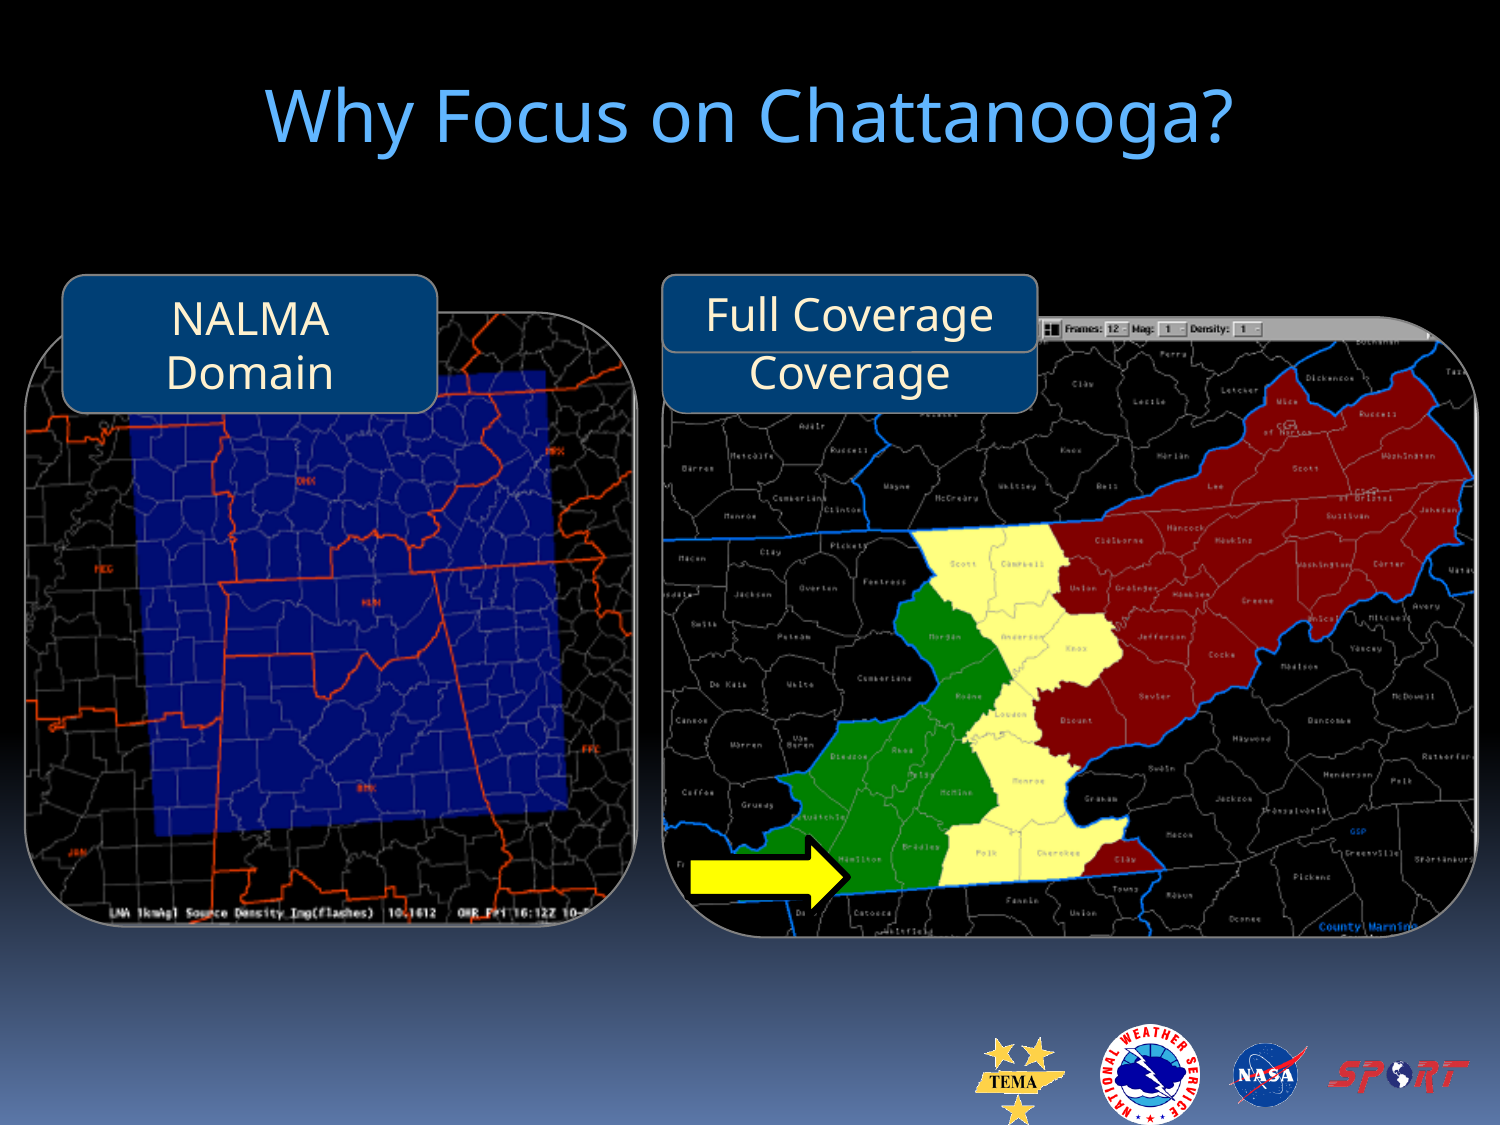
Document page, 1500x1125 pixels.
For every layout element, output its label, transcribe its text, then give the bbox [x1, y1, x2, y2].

picture [662, 316, 1479, 938]
text_box Why Focus on Chattanooga? [87, 62, 1413, 174]
picture [24, 312, 638, 928]
text_box NALMA Domain [62, 275, 438, 304]
text_box Full Coverage [662, 274, 1038, 307]
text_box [974, 1024, 1476, 1125]
